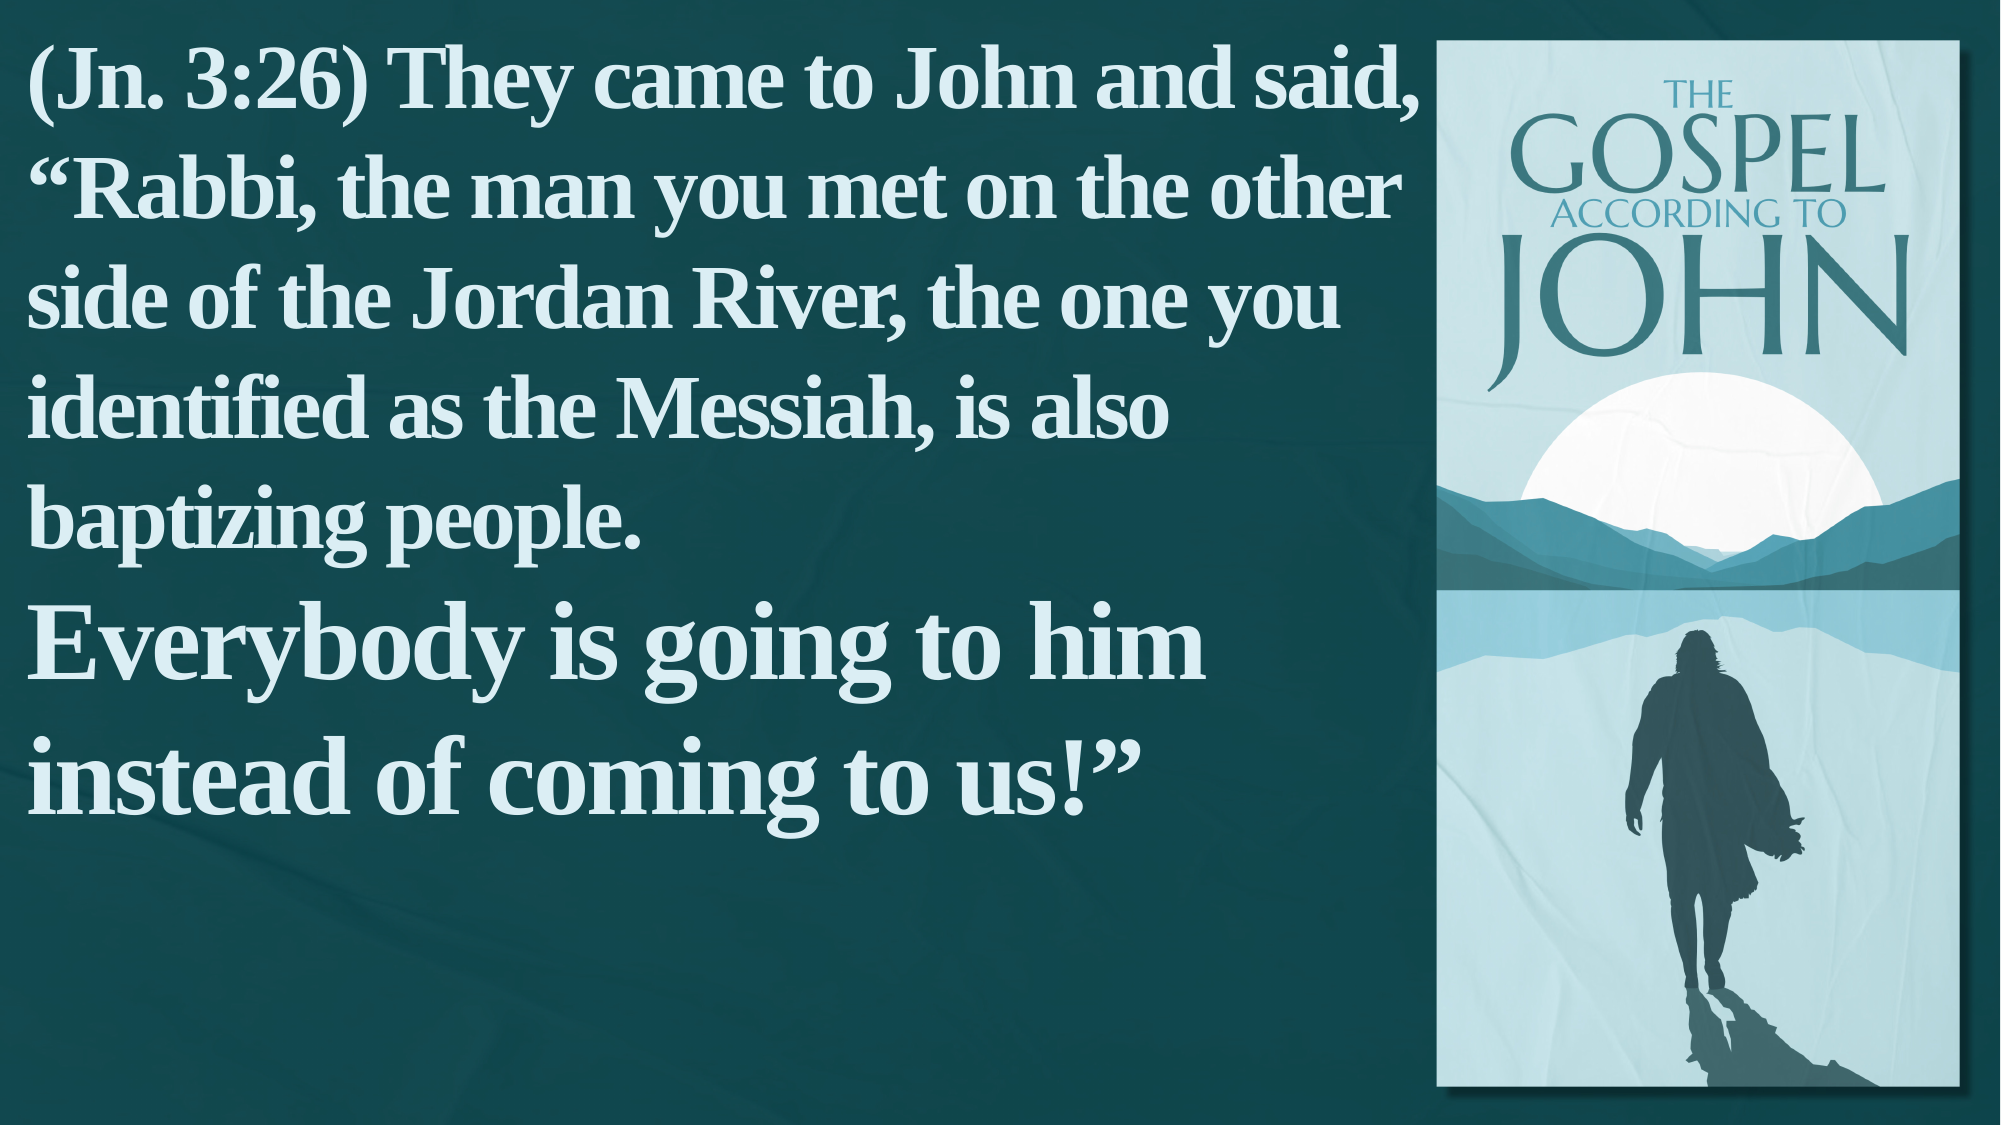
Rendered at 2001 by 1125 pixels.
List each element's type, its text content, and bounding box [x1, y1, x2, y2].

picture [0, 0, 2001, 1125]
text_box (Jn. 3:26) They came to John and said, “Rabbi, the man you met on the other side of the Jordan River, the one you identified as the Messiah, is also baptizing people. Everybody is going to him instead of coming to us!” [11, 9, 1438, 845]
